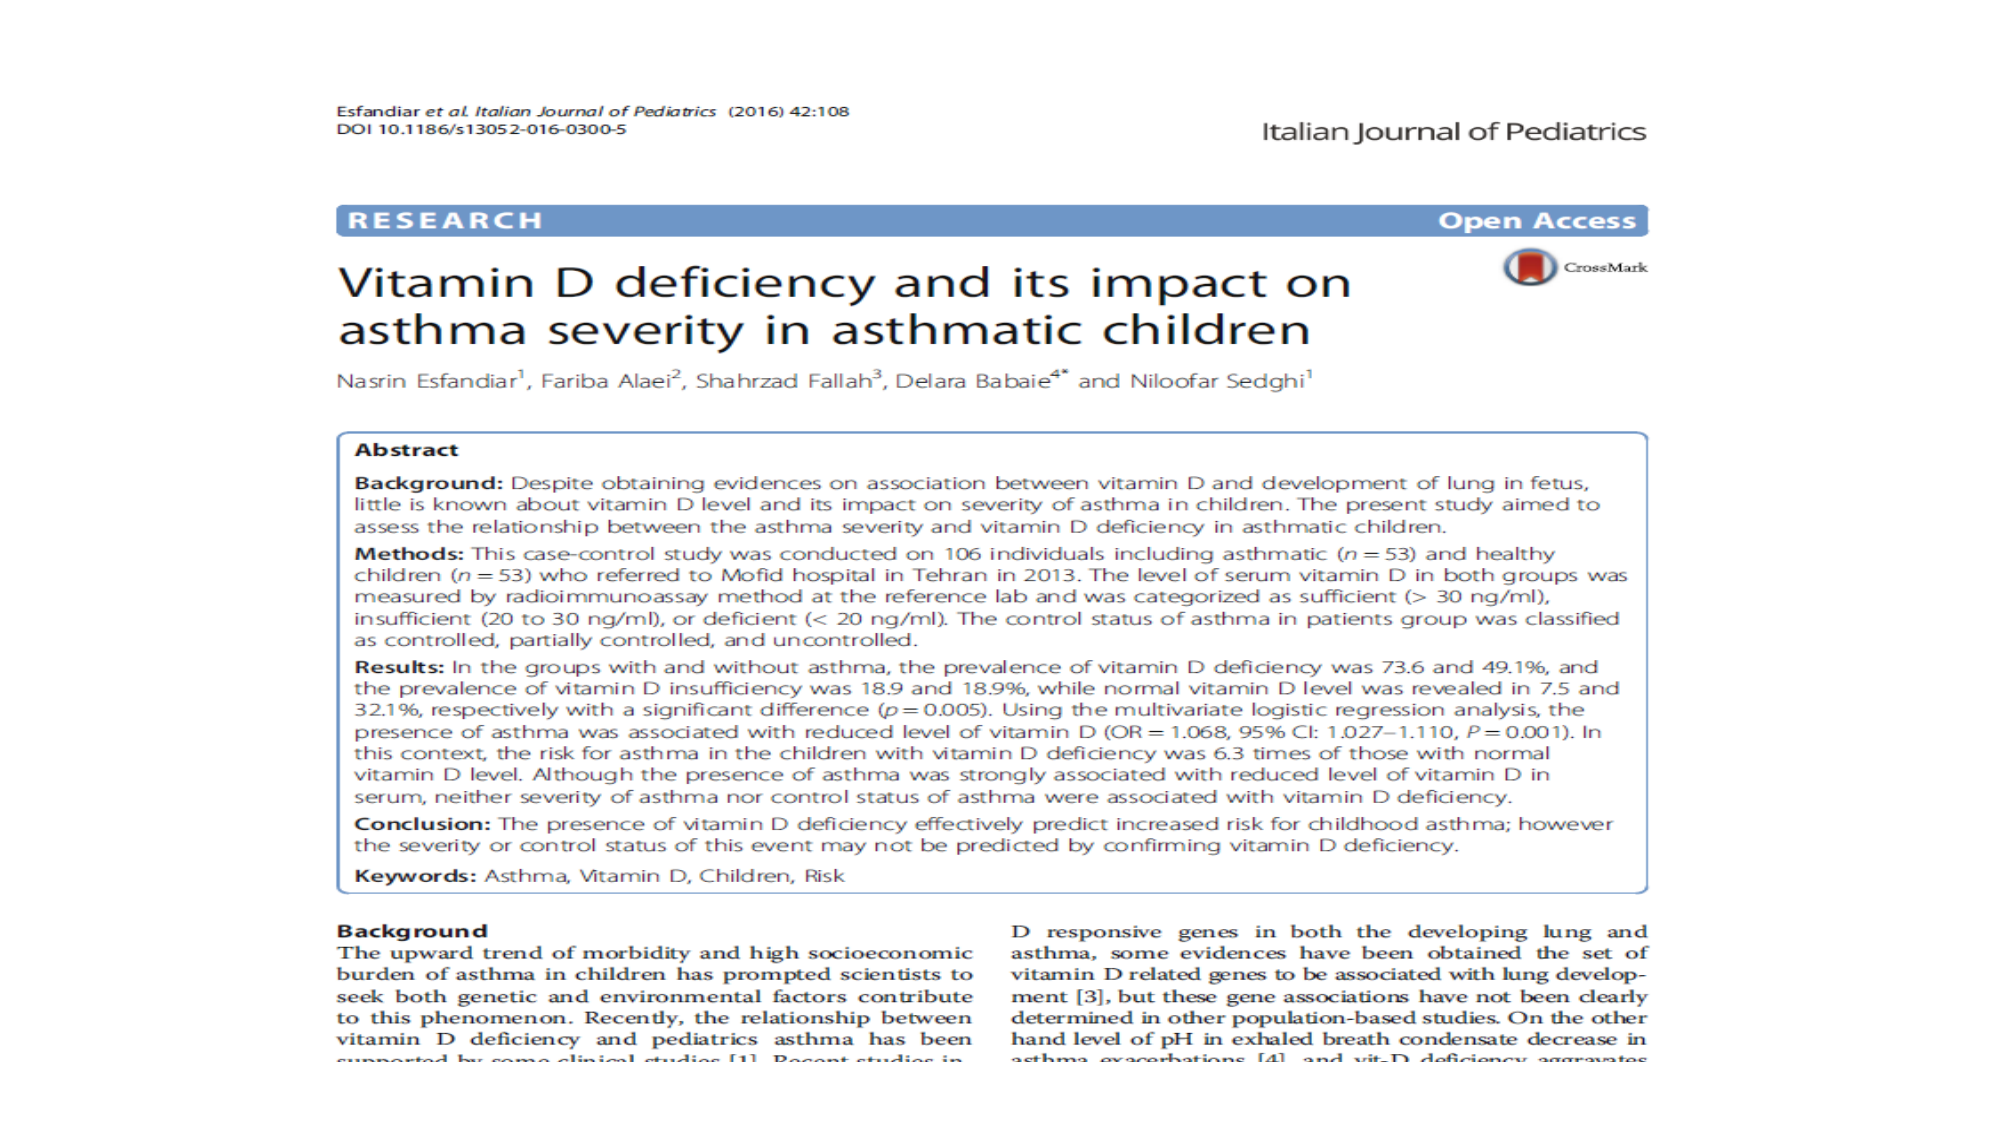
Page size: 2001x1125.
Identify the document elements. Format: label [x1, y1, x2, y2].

list [193, 49, 1791, 1062]
